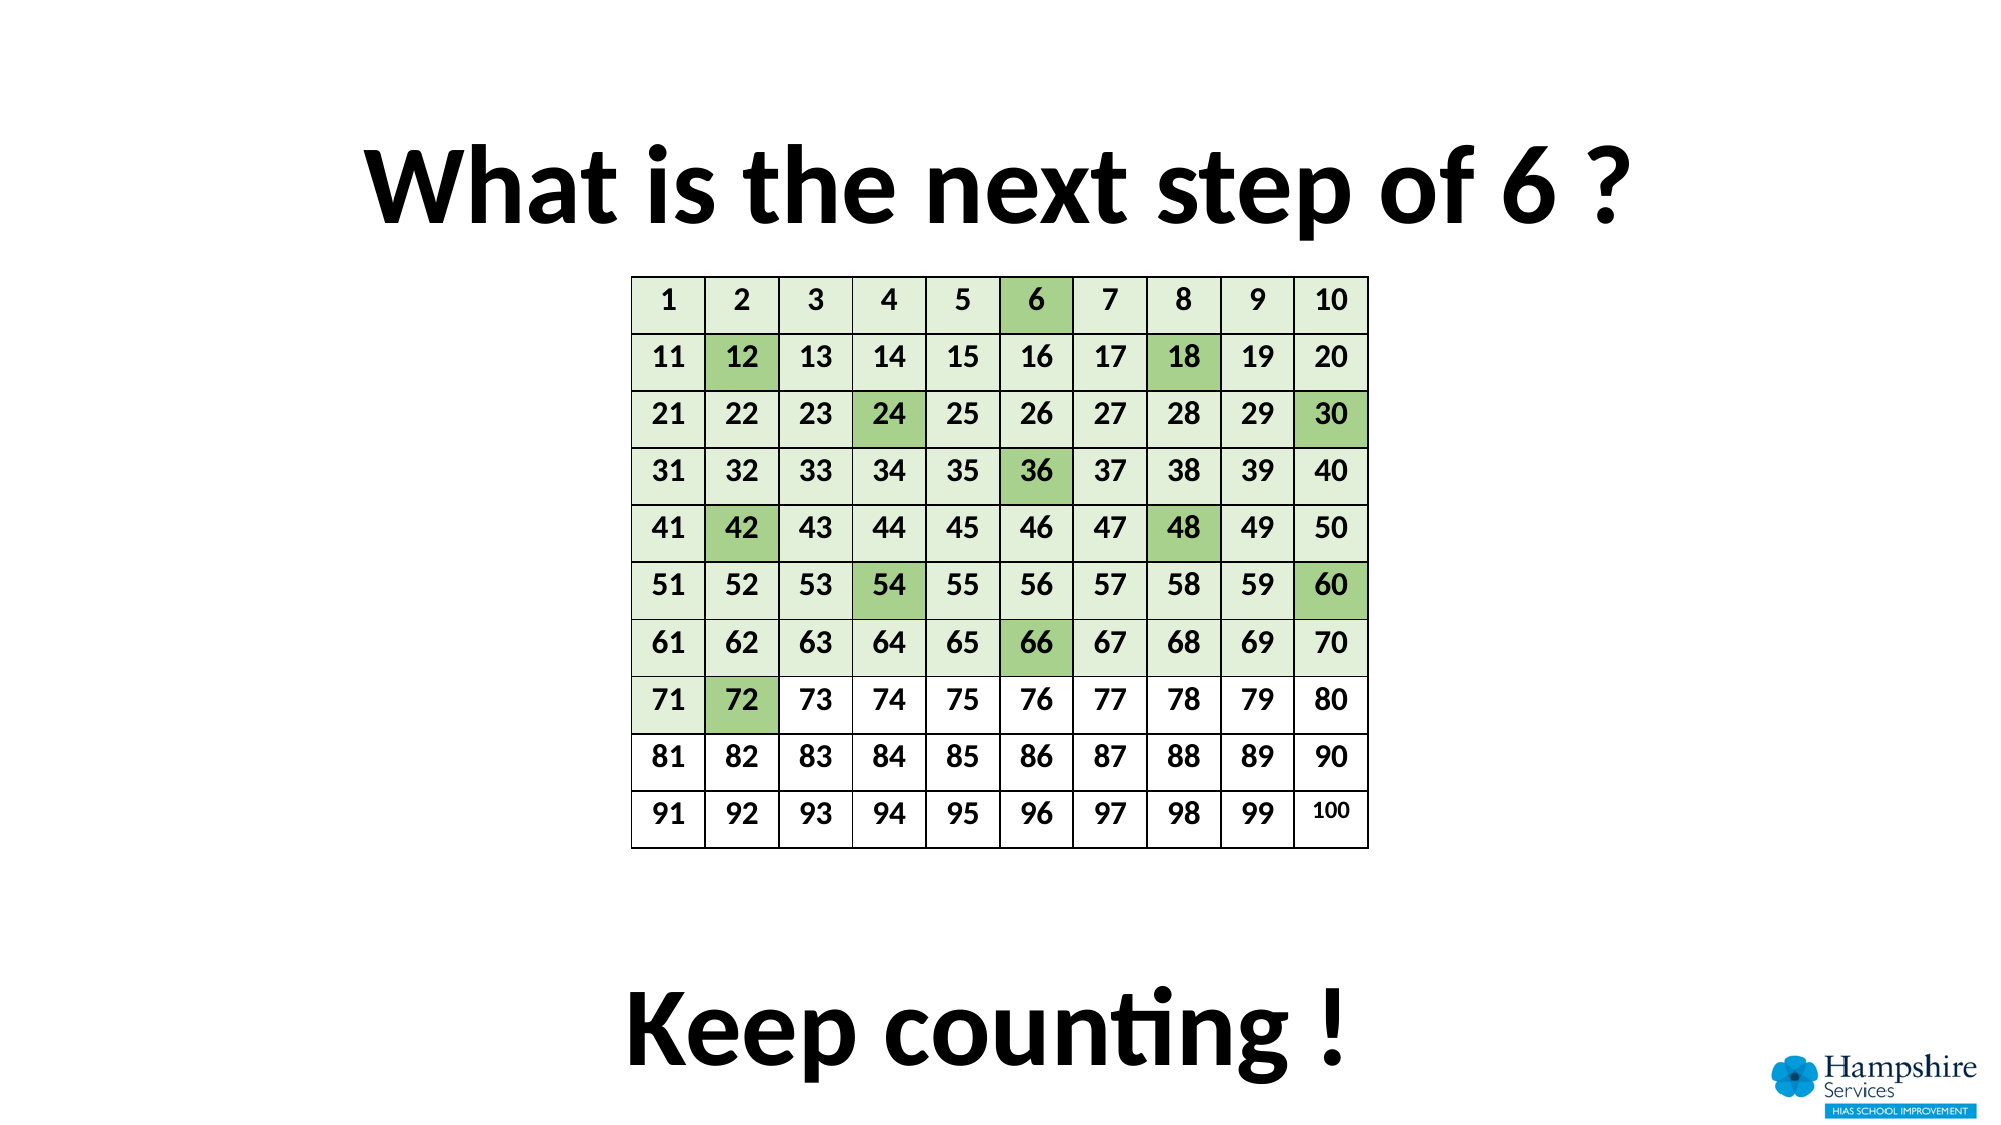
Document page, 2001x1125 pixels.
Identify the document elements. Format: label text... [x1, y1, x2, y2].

table_cell 28 [1148, 392, 1220, 447]
table_cell 49 [1222, 506, 1293, 561]
table_cell 30 [1295, 392, 1367, 447]
picture [1761, 1037, 1991, 1125]
table_cell 64 [853, 620, 925, 676]
table_cell 31 [632, 449, 704, 504]
table_header 1 [632, 278, 704, 333]
table_cell 90 [1295, 735, 1367, 790]
table_cell 16 [1001, 335, 1072, 390]
table_cell 19 [1222, 335, 1293, 390]
table_cell 68 [1148, 620, 1220, 676]
table_header 8 [1148, 278, 1220, 333]
table_cell 36 [1001, 449, 1072, 504]
table_cell 67 [1074, 620, 1146, 676]
table_cell 33 [780, 449, 852, 504]
table_cell 40 [1295, 449, 1367, 504]
table_cell 69 [1222, 620, 1293, 676]
table_cell 14 [853, 335, 925, 390]
table_header 2 [706, 278, 778, 333]
table_cell 75 [927, 677, 999, 733]
table_cell 74 [853, 677, 925, 733]
table_cell 100 [1295, 792, 1367, 847]
table_cell 22 [706, 392, 778, 447]
table_cell 96 [1001, 792, 1072, 847]
table_cell 42 [706, 506, 778, 561]
table_cell 59 [1222, 563, 1293, 619]
table_cell 50 [1295, 506, 1367, 561]
table_cell 73 [780, 677, 852, 733]
table_cell 81 [632, 735, 704, 790]
table_cell 92 [706, 792, 778, 847]
table_cell 72 [706, 677, 778, 733]
table_cell 77 [1074, 677, 1146, 733]
table_cell 15 [927, 335, 999, 390]
table_cell 26 [1001, 392, 1072, 447]
table_cell 53 [780, 563, 852, 619]
table_cell 95 [927, 792, 999, 847]
table_cell 71 [632, 677, 704, 733]
table_cell 89 [1222, 735, 1293, 790]
text_box Keep counting ! [610, 945, 1368, 1096]
table_cell 35 [927, 449, 999, 504]
table_header 4 [853, 278, 925, 333]
table_cell 88 [1148, 735, 1220, 790]
table_cell 60 [1295, 563, 1367, 619]
table_cell 12 [706, 335, 778, 390]
table_cell 45 [927, 506, 999, 561]
table_cell 80 [1295, 677, 1367, 733]
table_cell 21 [632, 392, 704, 447]
table_cell 43 [780, 506, 852, 561]
table_cell 32 [706, 449, 778, 504]
table_cell 58 [1148, 563, 1220, 619]
table_cell 17 [1074, 335, 1146, 390]
table_cell 55 [927, 563, 999, 619]
table_cell 13 [780, 335, 852, 390]
table_cell 18 [1148, 335, 1220, 390]
table_cell 47 [1074, 506, 1146, 561]
table_cell 39 [1222, 449, 1293, 504]
table_cell 11 [632, 335, 704, 390]
table_cell 61 [632, 620, 704, 676]
table_cell 78 [1148, 677, 1220, 733]
table_cell 46 [1001, 506, 1072, 561]
table_cell 38 [1148, 449, 1220, 504]
table_cell 85 [927, 735, 999, 790]
table_cell 84 [853, 735, 925, 790]
table_cell 41 [632, 506, 704, 561]
table_cell 63 [780, 620, 852, 676]
table_cell 70 [1295, 620, 1367, 676]
table_header 9 [1222, 278, 1293, 333]
table_cell 94 [853, 792, 925, 847]
table_cell 82 [706, 735, 778, 790]
table_cell 93 [780, 792, 852, 847]
table_cell 56 [1001, 563, 1072, 619]
table_cell 27 [1074, 392, 1146, 447]
table_header 3 [780, 278, 852, 333]
table_cell 79 [1222, 677, 1293, 733]
text_box What is the next step of 6 ? [348, 103, 1652, 253]
table_cell 52 [706, 563, 778, 619]
table_cell 66 [1001, 620, 1072, 676]
table_cell 23 [780, 392, 852, 447]
table_header 10 [1295, 278, 1367, 333]
table_cell 91 [632, 792, 704, 847]
table_header 6 [1001, 278, 1072, 333]
table_cell 34 [853, 449, 925, 504]
table_cell 65 [927, 620, 999, 676]
table_cell 86 [1001, 735, 1072, 790]
table_cell 62 [706, 620, 778, 676]
table_cell 83 [780, 735, 852, 790]
table_cell 57 [1074, 563, 1146, 619]
table_cell 48 [1148, 506, 1220, 561]
table_header 5 [927, 278, 999, 333]
table_cell 37 [1074, 449, 1146, 504]
table_cell 20 [1295, 335, 1367, 390]
table_cell 24 [853, 392, 925, 447]
table_cell 51 [632, 563, 704, 619]
table_cell 54 [853, 563, 925, 619]
table_cell 44 [853, 506, 925, 561]
table_cell 76 [1001, 677, 1072, 733]
table_cell 97 [1074, 792, 1146, 847]
table_cell 25 [927, 392, 999, 447]
table_header 7 [1074, 278, 1146, 333]
table_cell 87 [1074, 735, 1146, 790]
table_cell 99 [1222, 792, 1293, 847]
table_cell 98 [1148, 792, 1220, 847]
table_cell 29 [1222, 392, 1293, 447]
